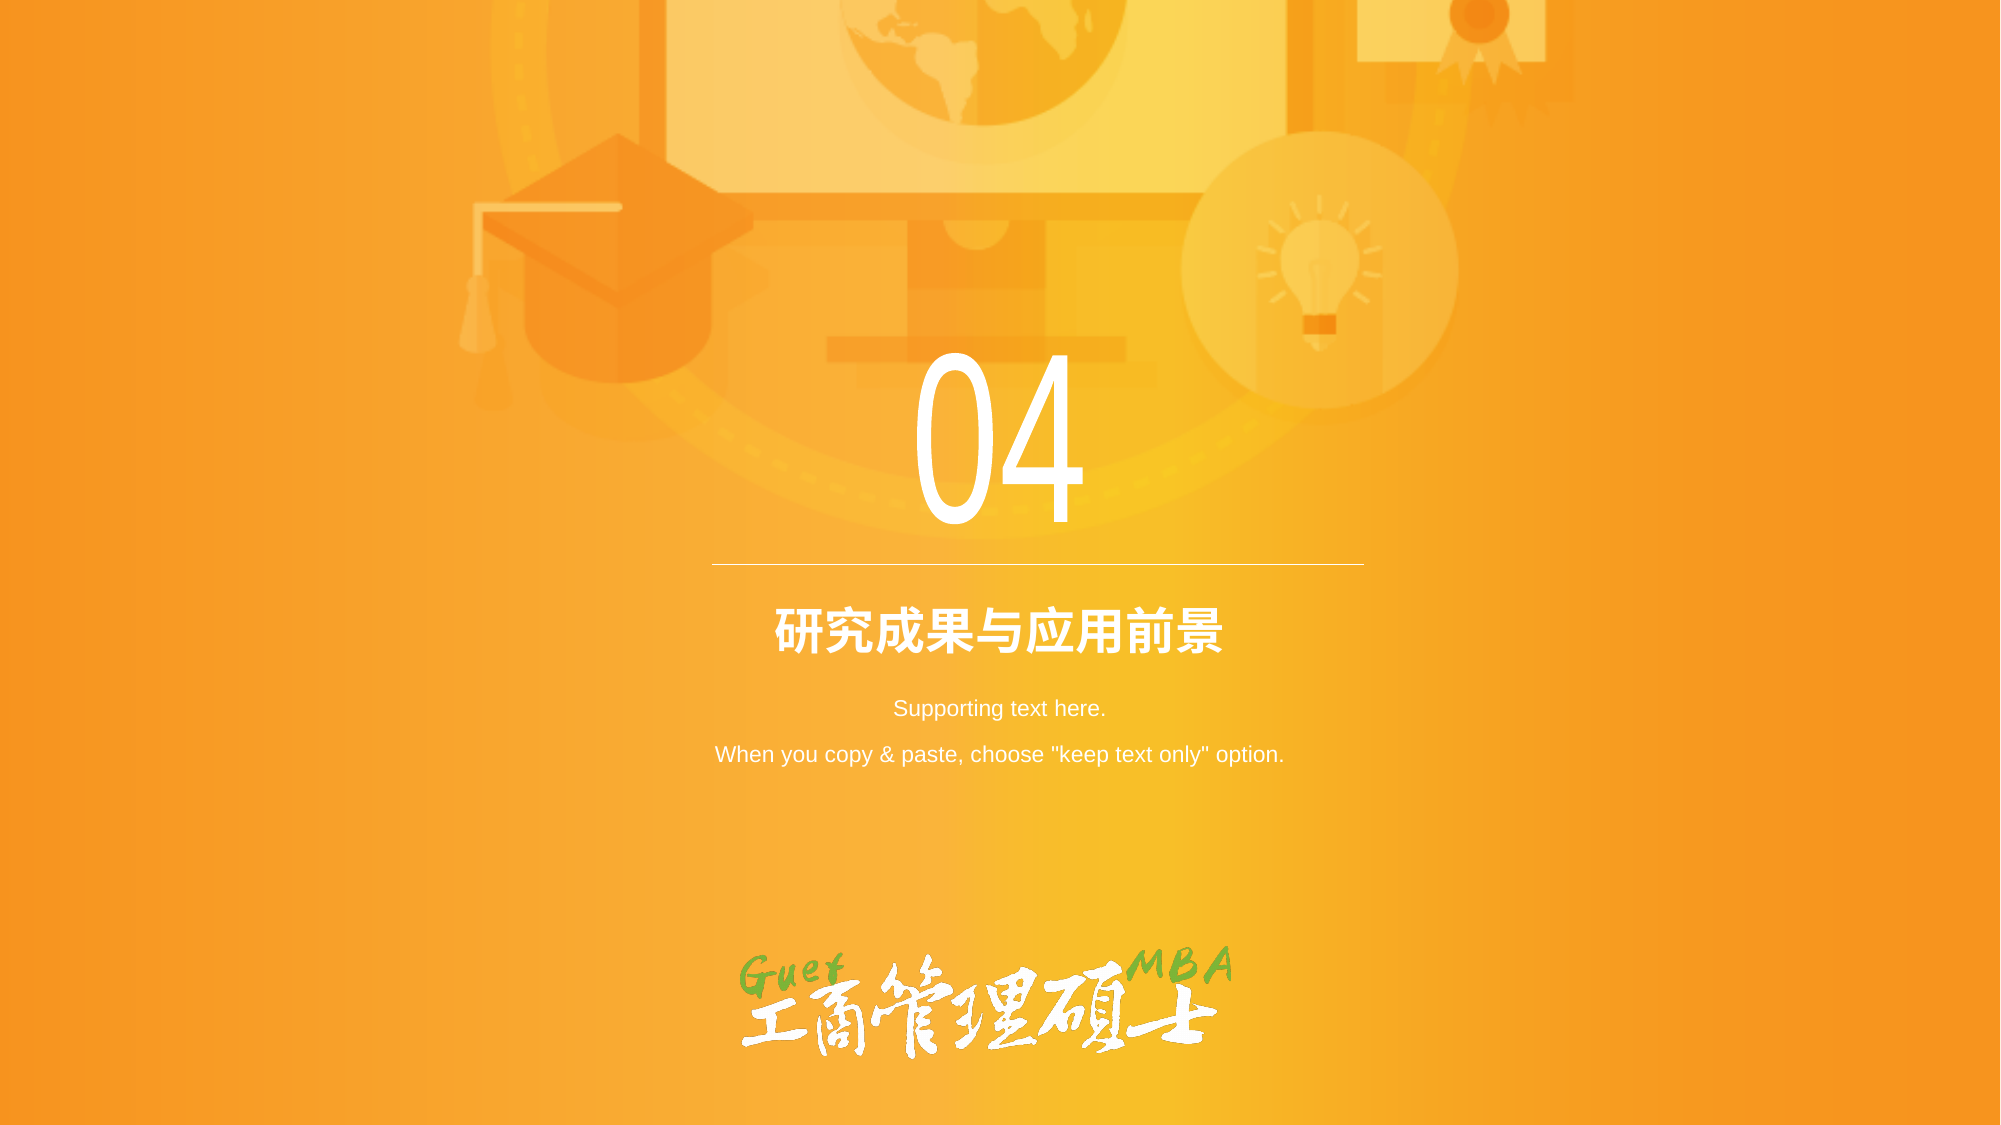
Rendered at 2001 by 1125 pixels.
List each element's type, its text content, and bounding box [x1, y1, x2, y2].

picture [0, 0, 2001, 1125]
list Supporting text here. When you copy & paste, choose "keep text only" option. [555, 689, 1445, 816]
title 研究成果与应用前景 [555, 575, 1445, 668]
